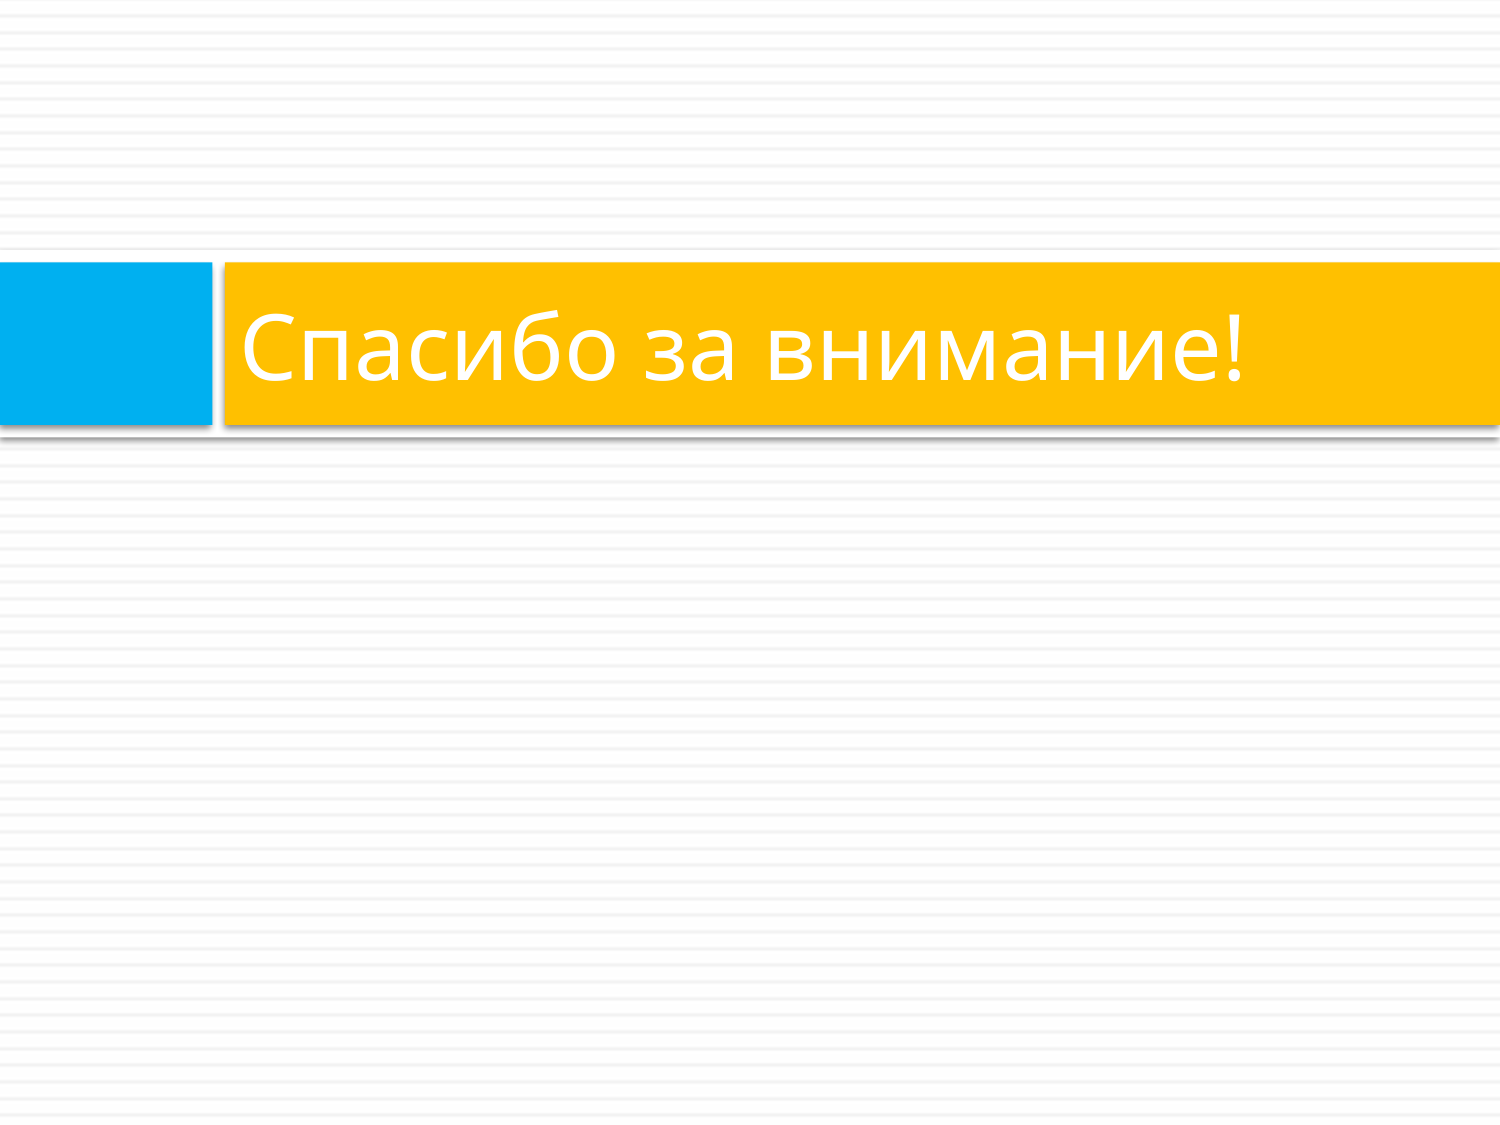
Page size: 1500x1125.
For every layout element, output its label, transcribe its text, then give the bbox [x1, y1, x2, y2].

title Спасибо за внимание! [225, 262, 1475, 425]
